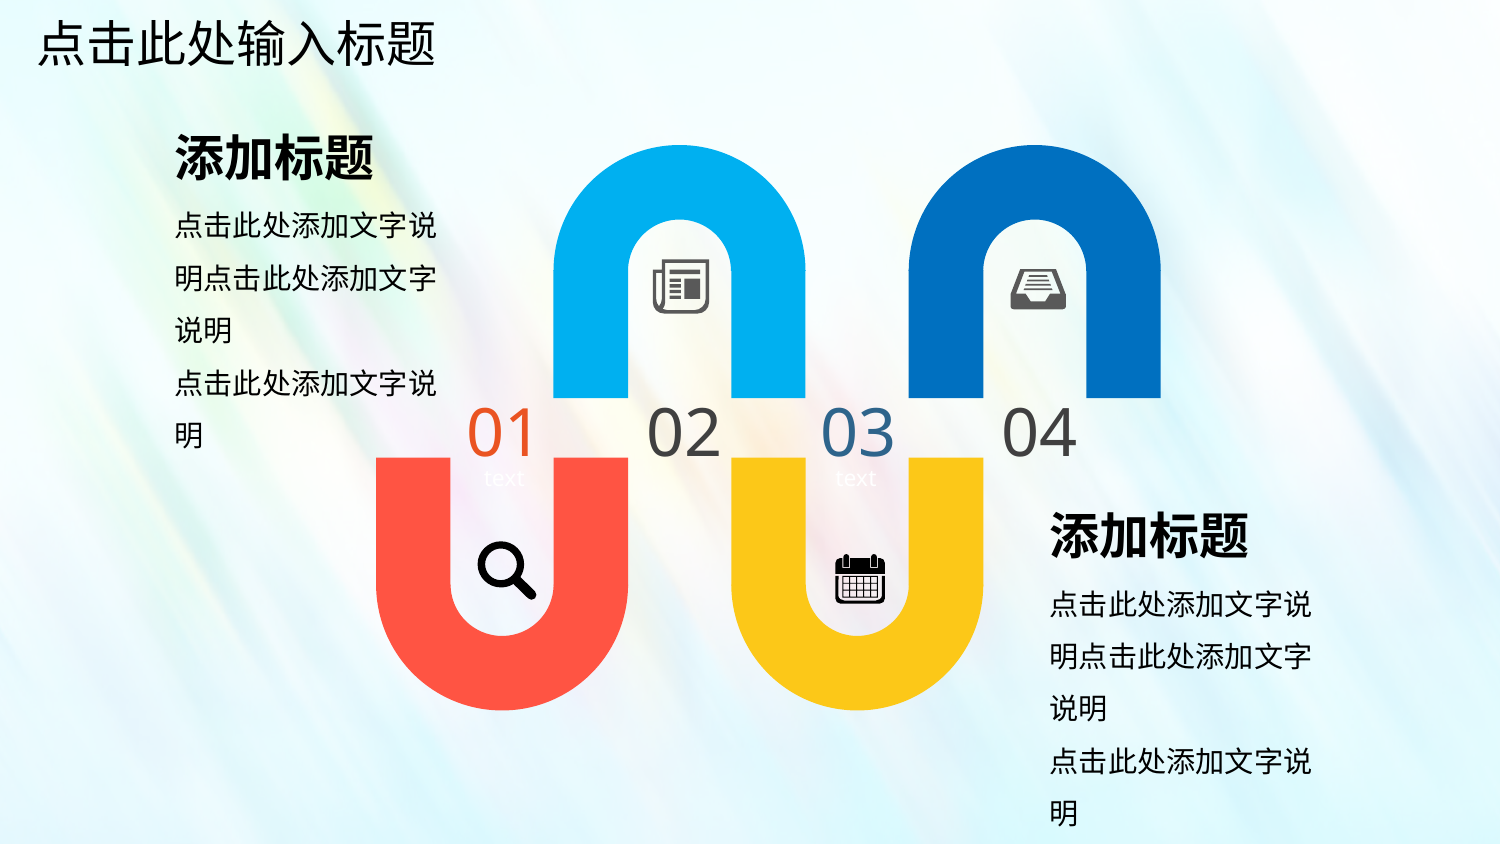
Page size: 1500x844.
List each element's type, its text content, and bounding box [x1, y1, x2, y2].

text_box 点击此处添加文字说明点击此处添加文字说明 点击此处添加文字说明 [163, 192, 478, 459]
text_box 添加标题 [1038, 498, 1353, 570]
text_box 02 [634, 398, 734, 476]
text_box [730, 457, 984, 710]
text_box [552, 145, 806, 398]
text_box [375, 457, 629, 710]
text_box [908, 145, 1162, 398]
text_box 点击此处添加文字说明点击此处添加文字说明 点击此处添加文字说明 [1038, 570, 1353, 837]
text_box 01 [478, 384, 555, 457]
picture [0, 0, 1500, 844]
text_box 点击此处输入标题 [0, 7, 473, 78]
text_box 04 [989, 398, 1089, 476]
text_box 添加标题 [163, 120, 478, 192]
text_box 03 [808, 384, 908, 457]
